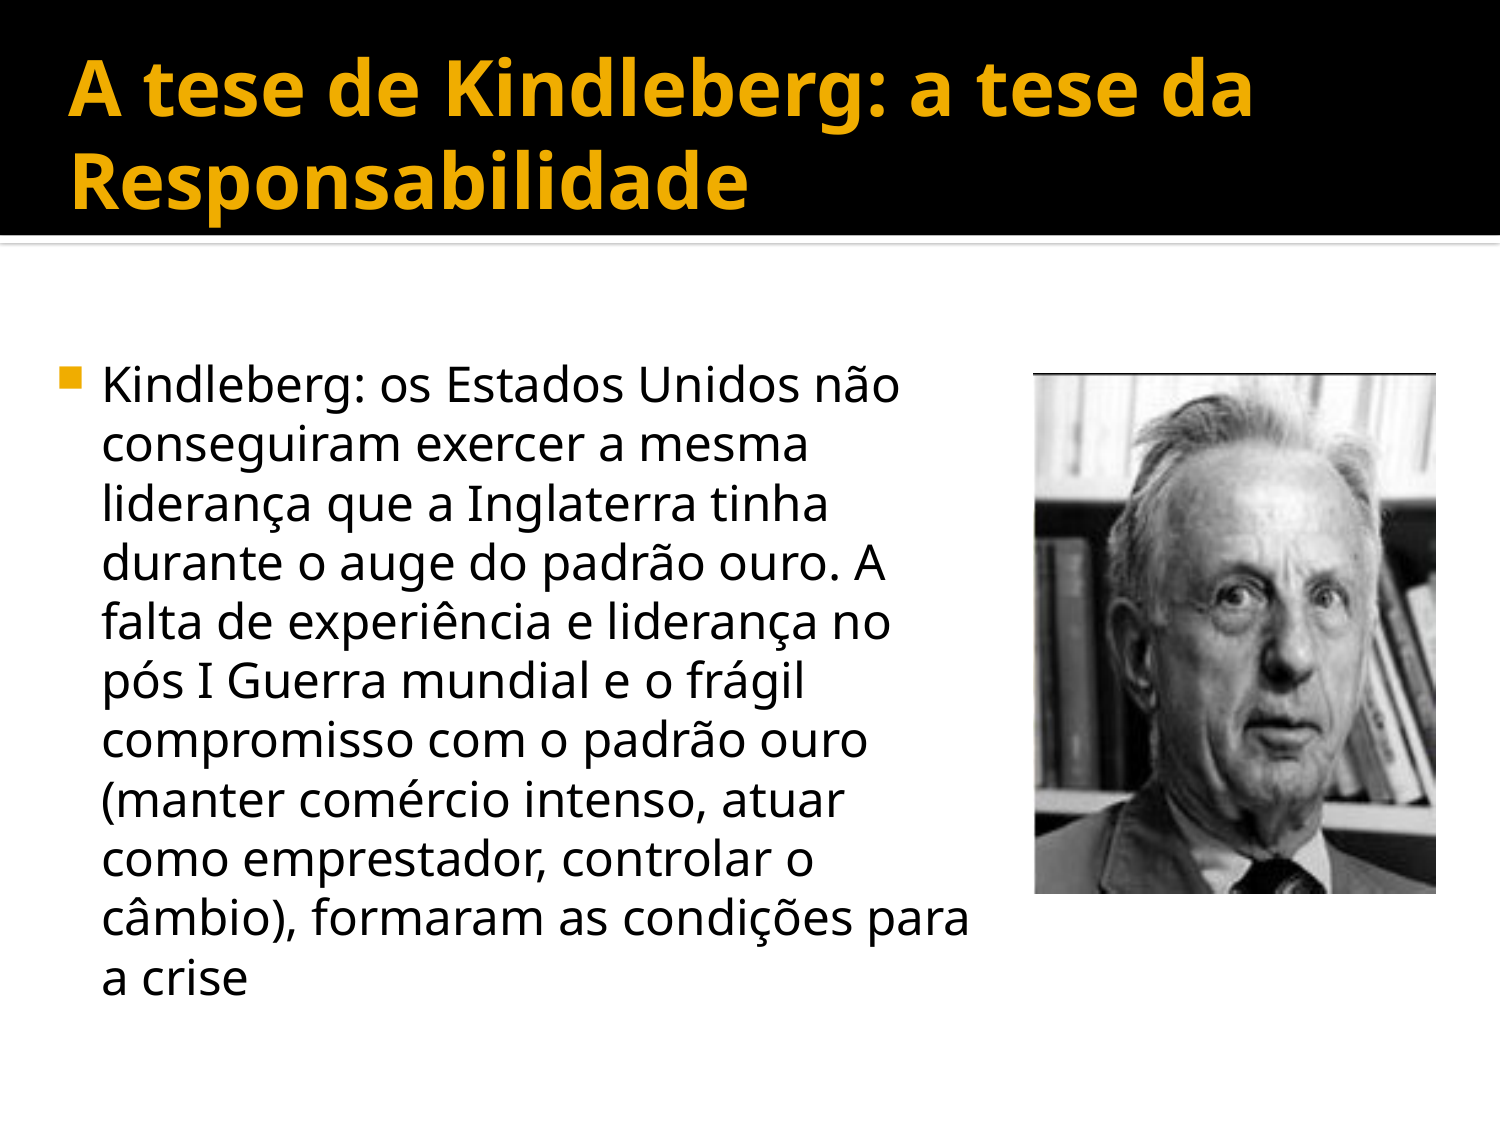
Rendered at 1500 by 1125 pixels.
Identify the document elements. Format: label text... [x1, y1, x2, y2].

picture [1033, 373, 1436, 894]
list Kindleberg: os Estados Unidos não conseguiram exercer a mesma liderança que a Inglaterra tinha durante o auge do padrão ouro. A falta de experiência e liderança no pós I Guerra mundial e o frágil compromisso com o padrão ouro (manter comércio intenso, atuar como emprestador, controlar o câmbio), formaram as condições para a crise [29, 278, 988, 1022]
title A tese de Kindleberg: a tese da Responsabilidade [53, 30, 1425, 233]
